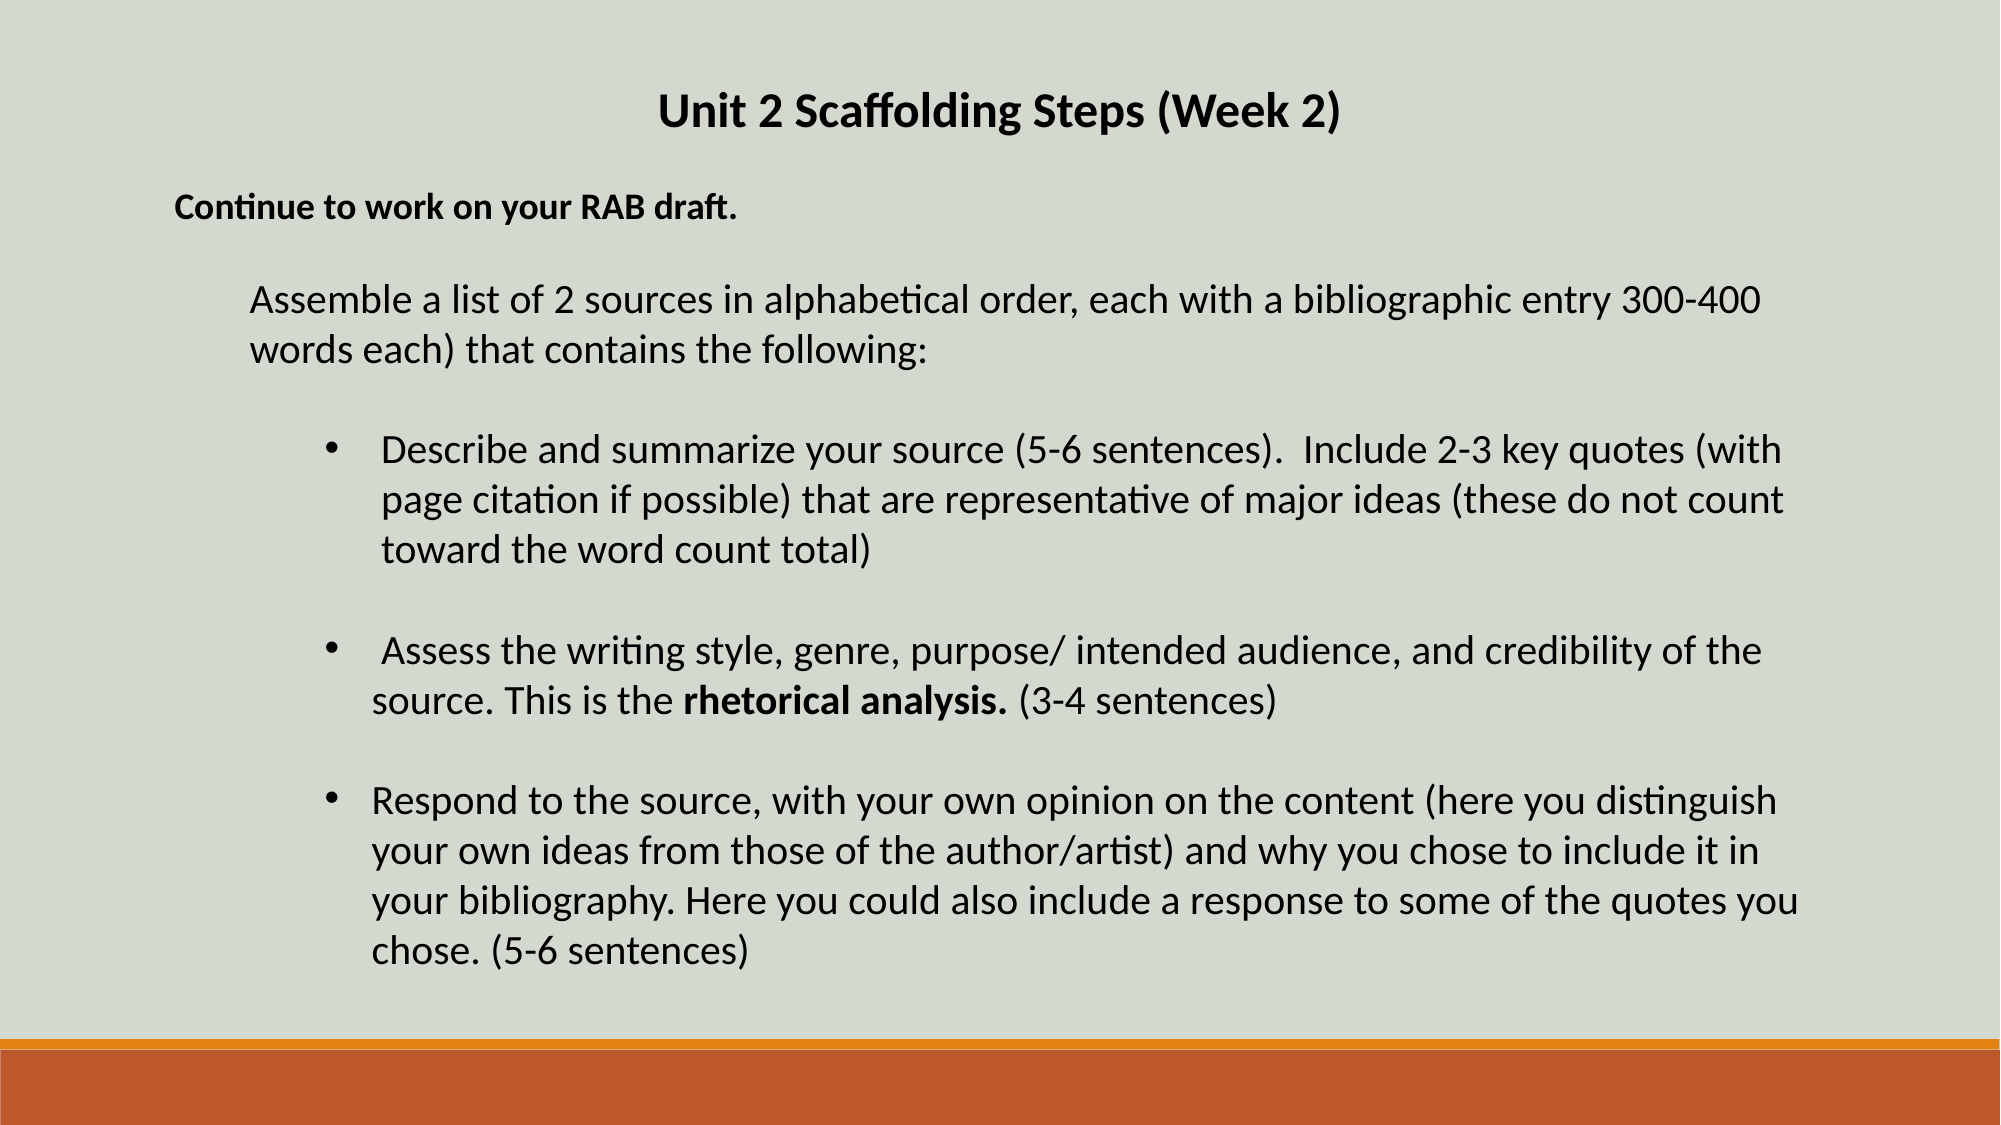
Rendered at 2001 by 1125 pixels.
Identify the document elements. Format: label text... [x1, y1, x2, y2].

text_box Unit 2 Scaffolding Steps (Week 2) Continue to work on your RAB draft. Assemble a list of 2 sources in alphabetical order, each with a bibliographic entry 300-400 words each) that contains the following: Describe and summarize your source (5-6 sentences). Include 2-3 key quotes (with page citation if possible) that are representative of major ideas (these do not count toward the word count total) Assess the writing style, genre, purpose/ intended audience, and credibility of the source. This is the rhetorical analysis. (3-4 sentences) Respond to the source, with your own opinion on the content (here you distinguish your own ideas from those of the author/artist) and why you chose to include it in your bibliography. Here you could also include a response to some of the quotes you chose. (5-6 sentences) [159, 69, 1840, 1080]
